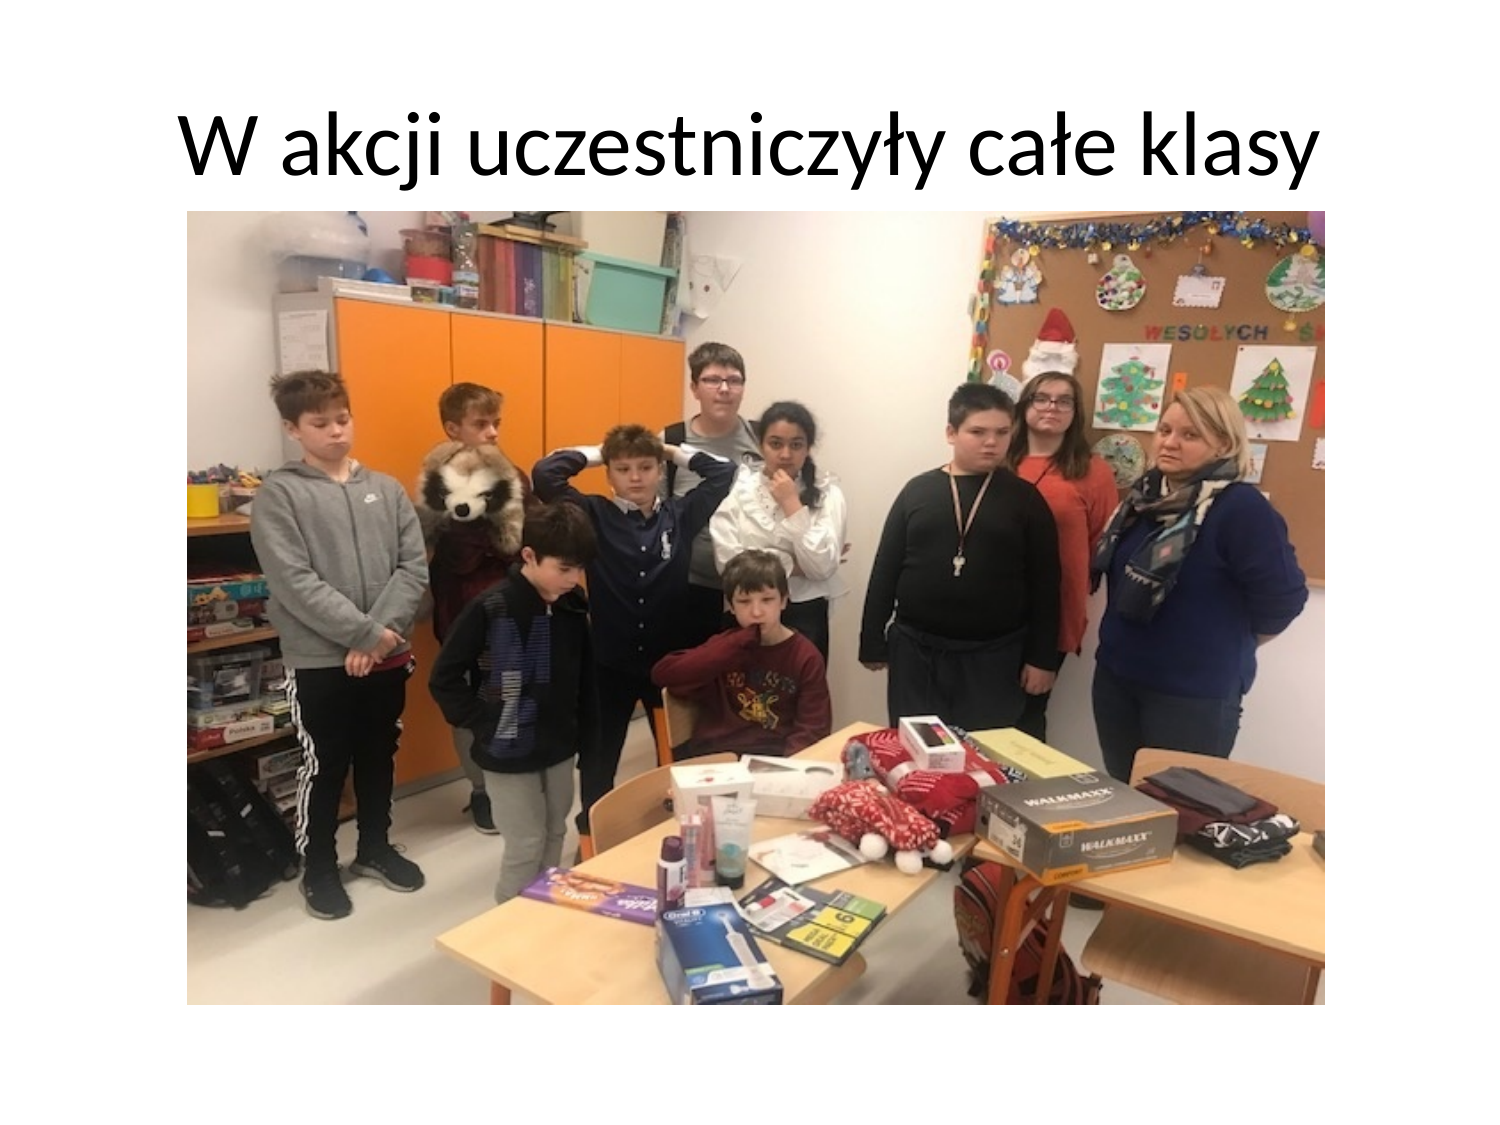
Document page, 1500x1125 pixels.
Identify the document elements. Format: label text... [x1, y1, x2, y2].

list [187, 211, 1325, 1006]
title W akcji uczestniczyły całe klasy [75, 45, 1425, 233]
